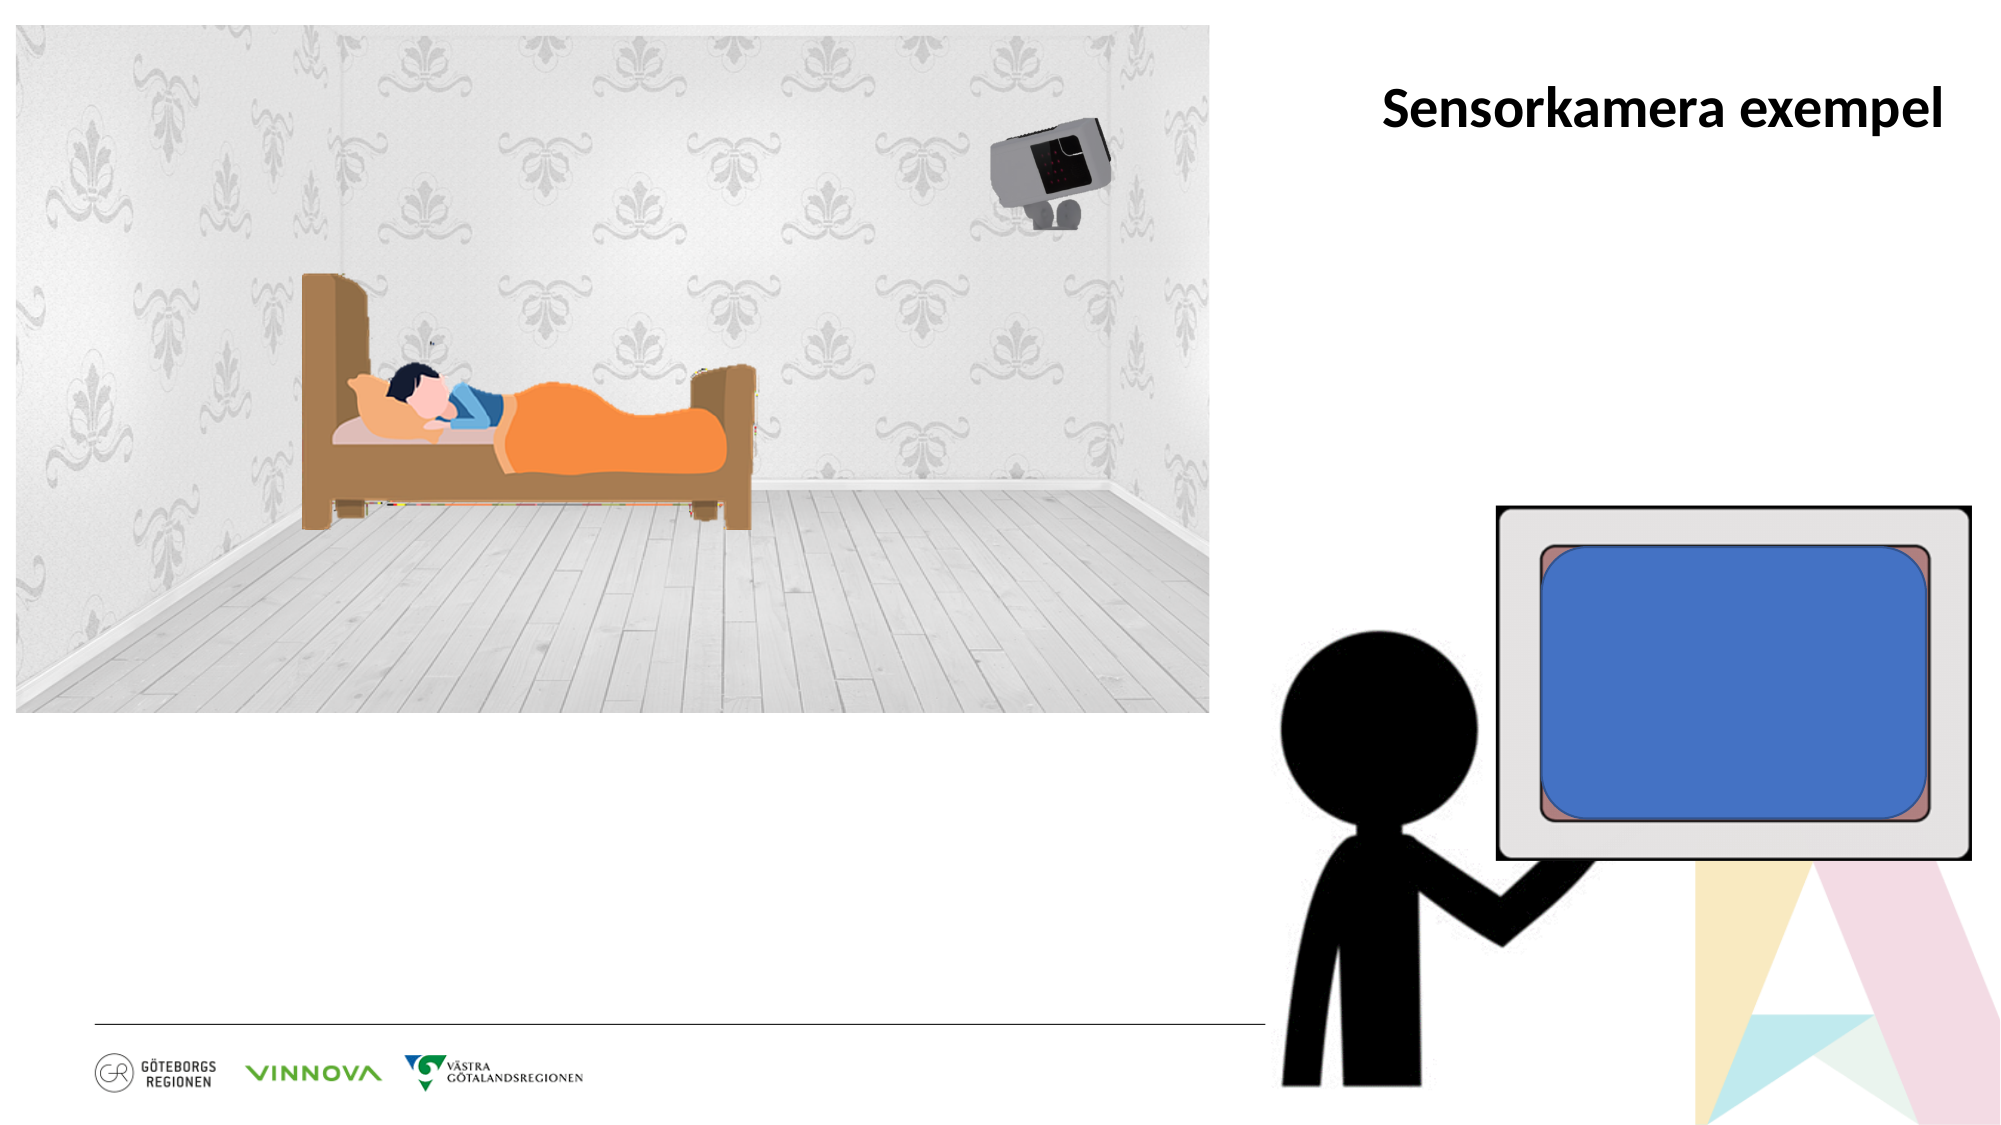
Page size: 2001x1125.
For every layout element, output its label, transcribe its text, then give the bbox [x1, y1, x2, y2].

picture [0, 0, 2001, 1125]
text_box Sensorkamera exempel [1367, 61, 1960, 146]
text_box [1495, 505, 1972, 861]
